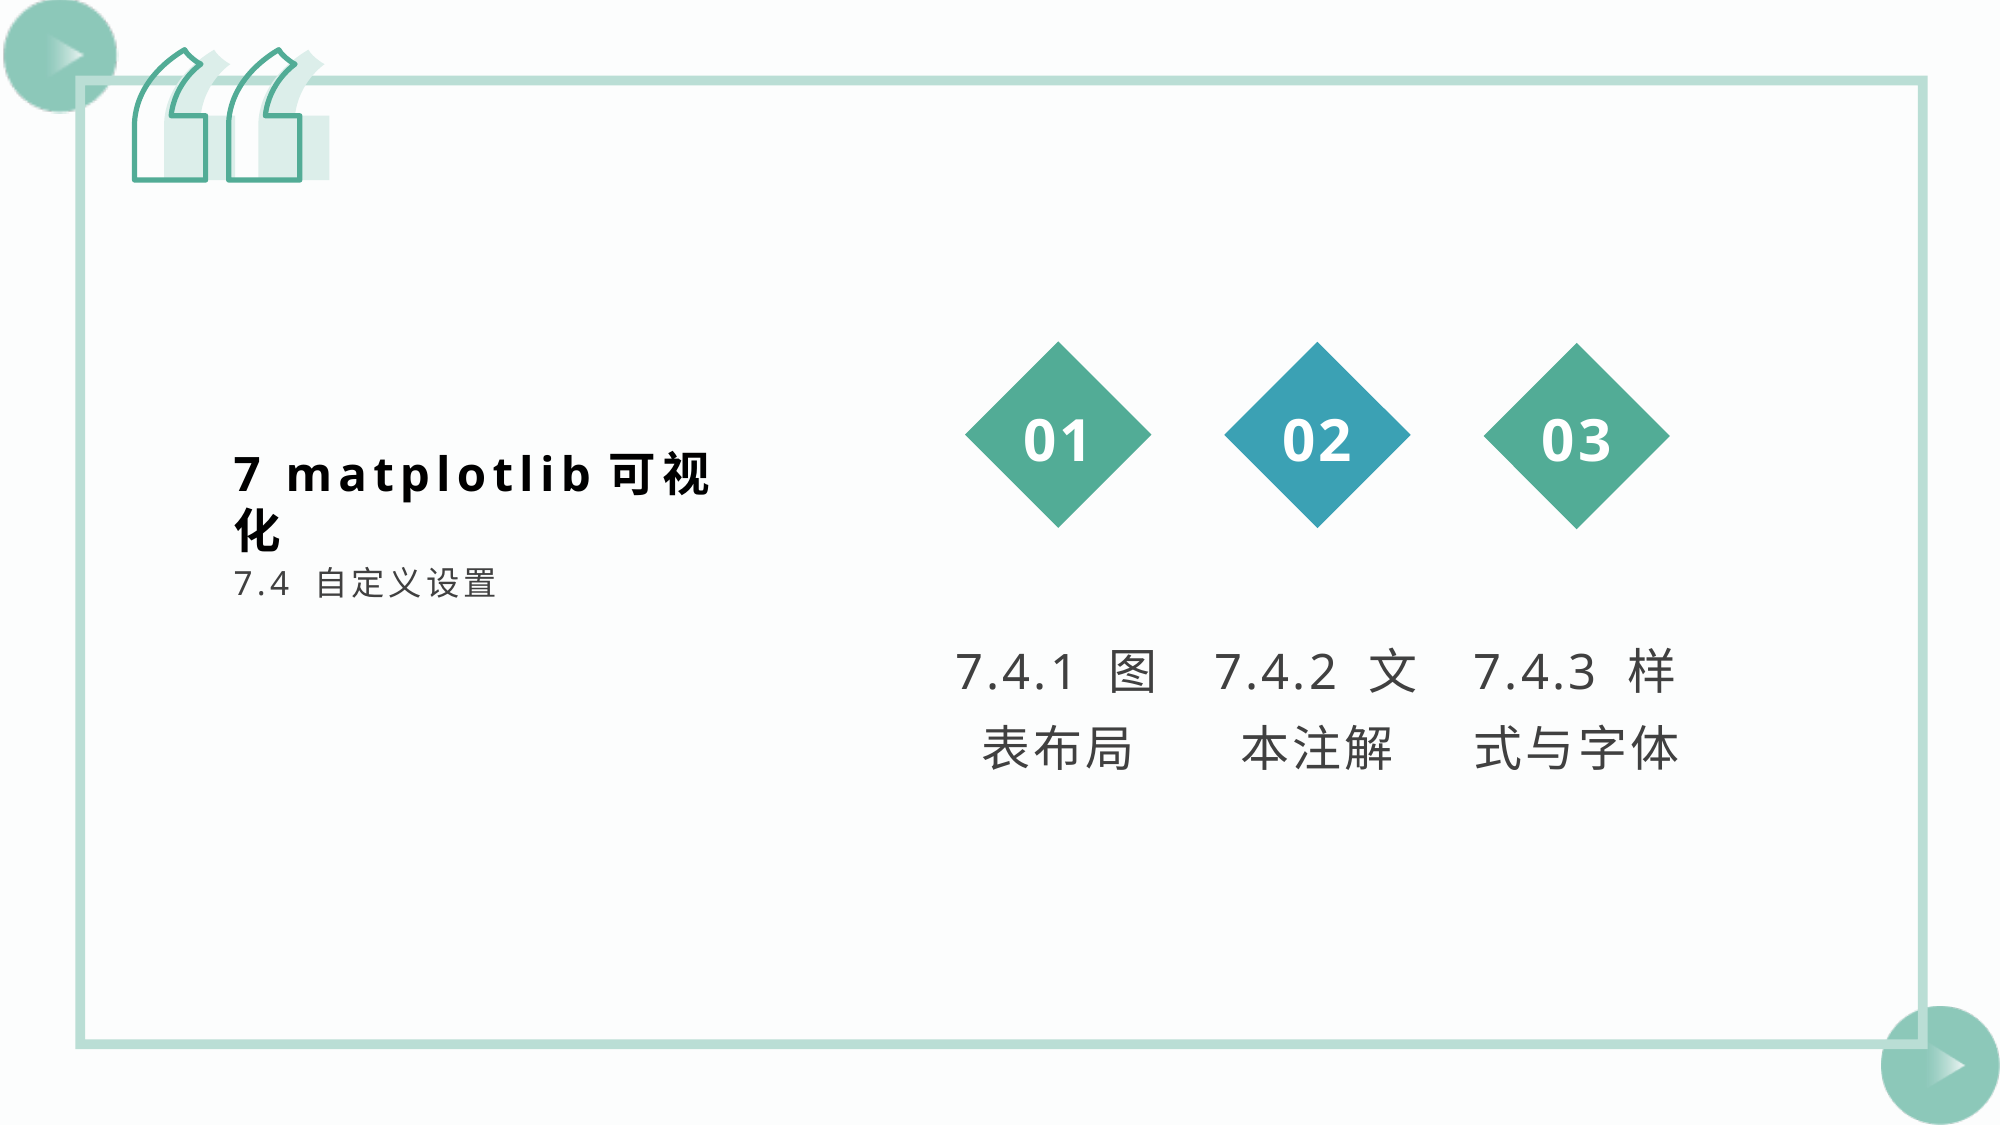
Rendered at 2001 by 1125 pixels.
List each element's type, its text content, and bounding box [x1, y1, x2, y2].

text_box 02 [1272, 391, 1363, 478]
text_box [74, 114, 1881, 1050]
text_box [963, 339, 1153, 530]
text_box 7.4.1 图表布局 [932, 615, 1184, 784]
text_box 01 [1012, 391, 1104, 478]
text_box [267, 48, 326, 114]
text_box [1482, 341, 1672, 531]
text_box 7.4.3 样式与字体 [1451, 615, 1702, 784]
text_box 7.4 自定义设置 [218, 561, 740, 690]
picture [0, 0, 119, 114]
text_box [213, 75, 246, 86]
text_box 7.4.2 文本注解 [1192, 615, 1443, 784]
picture [1881, 1006, 2000, 1125]
text_box [206, 114, 228, 182]
text_box [227, 48, 301, 182]
text_box 03 [1531, 391, 1622, 478]
text_box [133, 48, 207, 182]
text_box [307, 75, 1929, 1006]
text_box [300, 114, 331, 182]
text_box [119, 75, 152, 86]
text_box [173, 48, 232, 114]
text_box [1222, 340, 1413, 530]
text_box 7 matplotlib可视化 [218, 435, 740, 558]
